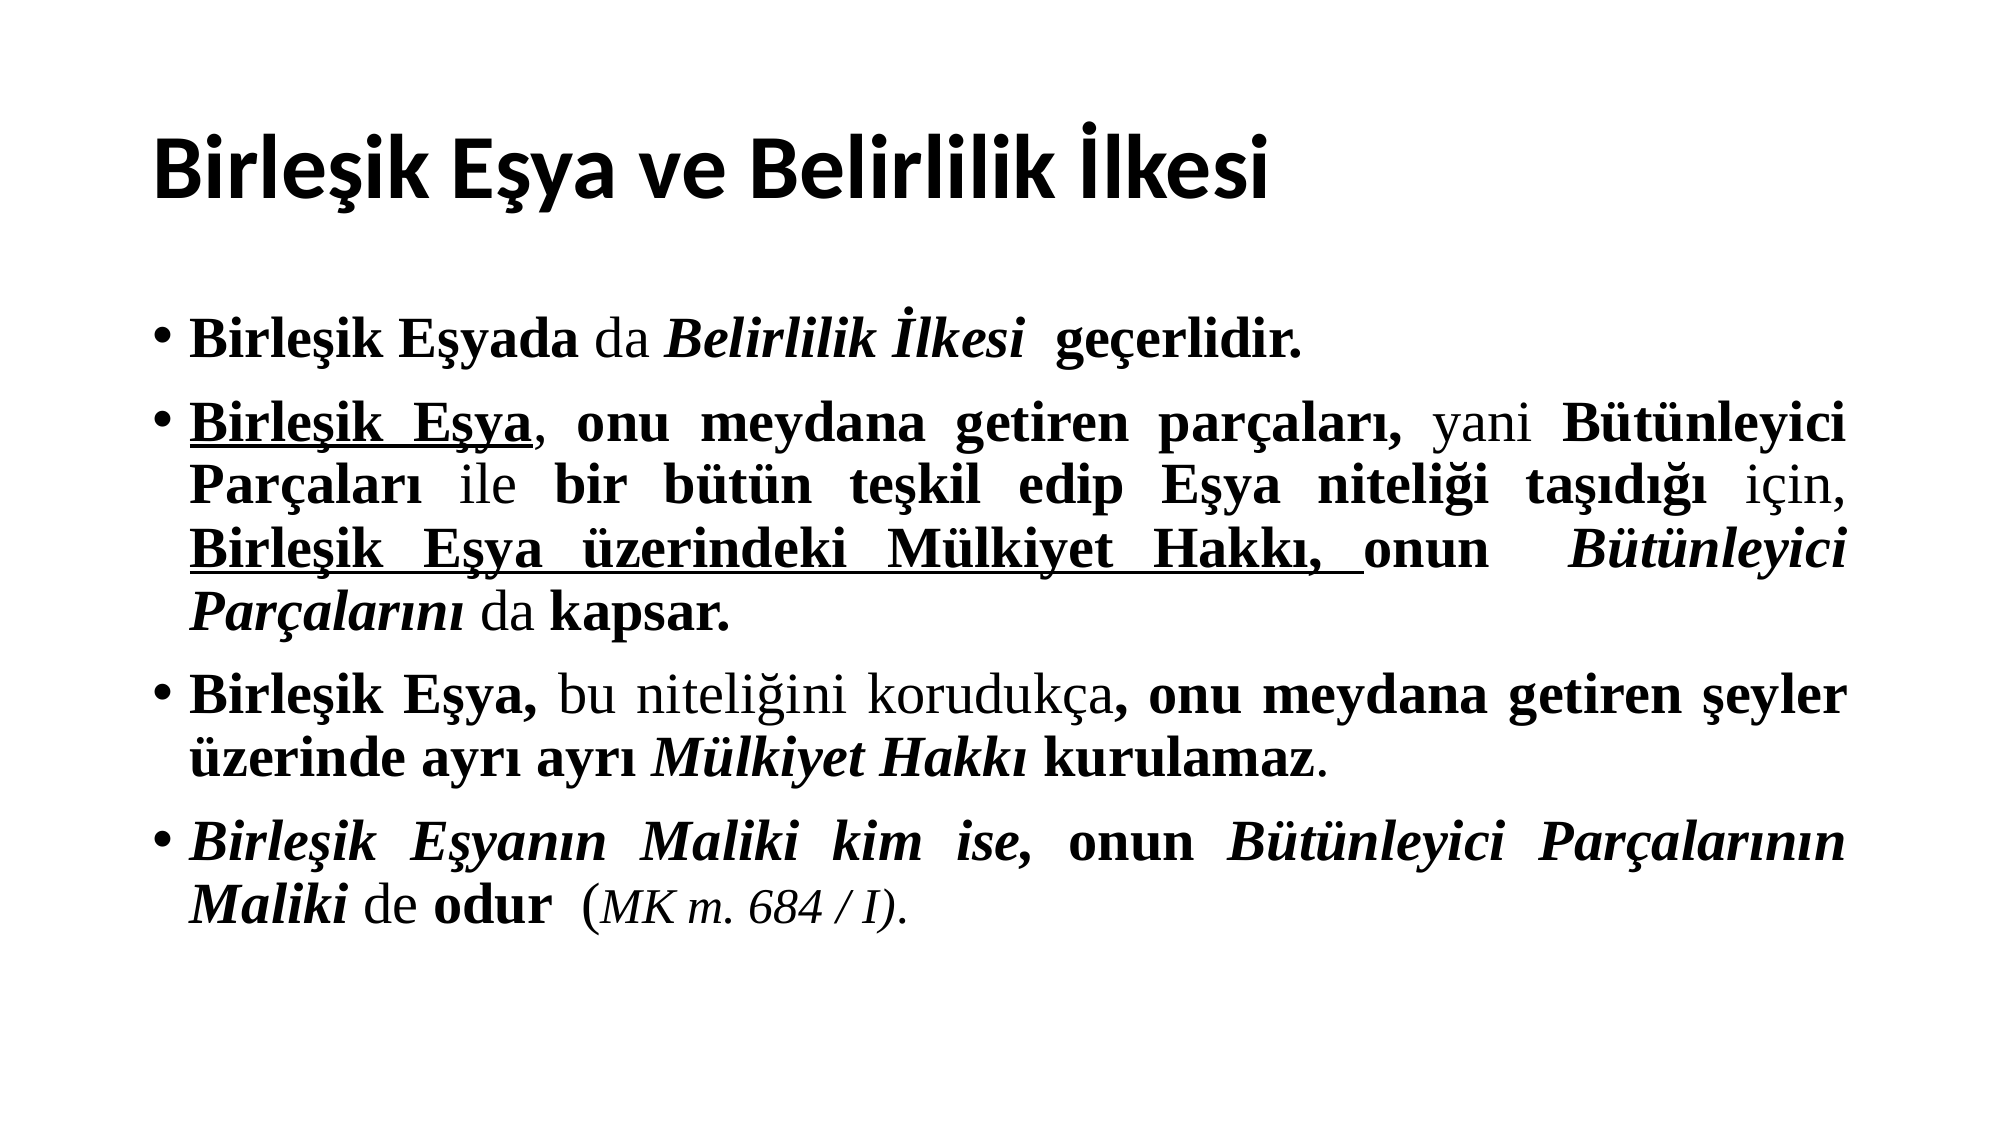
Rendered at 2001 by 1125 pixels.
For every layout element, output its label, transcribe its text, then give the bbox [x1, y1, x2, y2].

list Birleşik Eşyada da Belirlilik İlkesi geçerlidir. Birleşik Eşya, onu meydana getiren parçaları, yani Bütünleyici Parçaları ile bir bütün teşkil edip Eşya niteliği taşıdığı için, Birleşik Eşya üzerindeki Mülkiyet Hakkı, onun Bütünleyici Parçalarını da kapsar. Birleşik Eşya, bu niteliğini korudukça, onu meydana getiren şeyler üzerinde ayrı ayrı Mülkiyet Hakkı kurulamaz. Birleşik Eşyanın Maliki kim ise, onun Bütünleyici Parçalarının Maliki de odur (MK m. 684 / I). [137, 299, 1863, 1014]
title Birleşik Eşya ve Belirlilik İlkesi [137, 59, 1863, 278]
